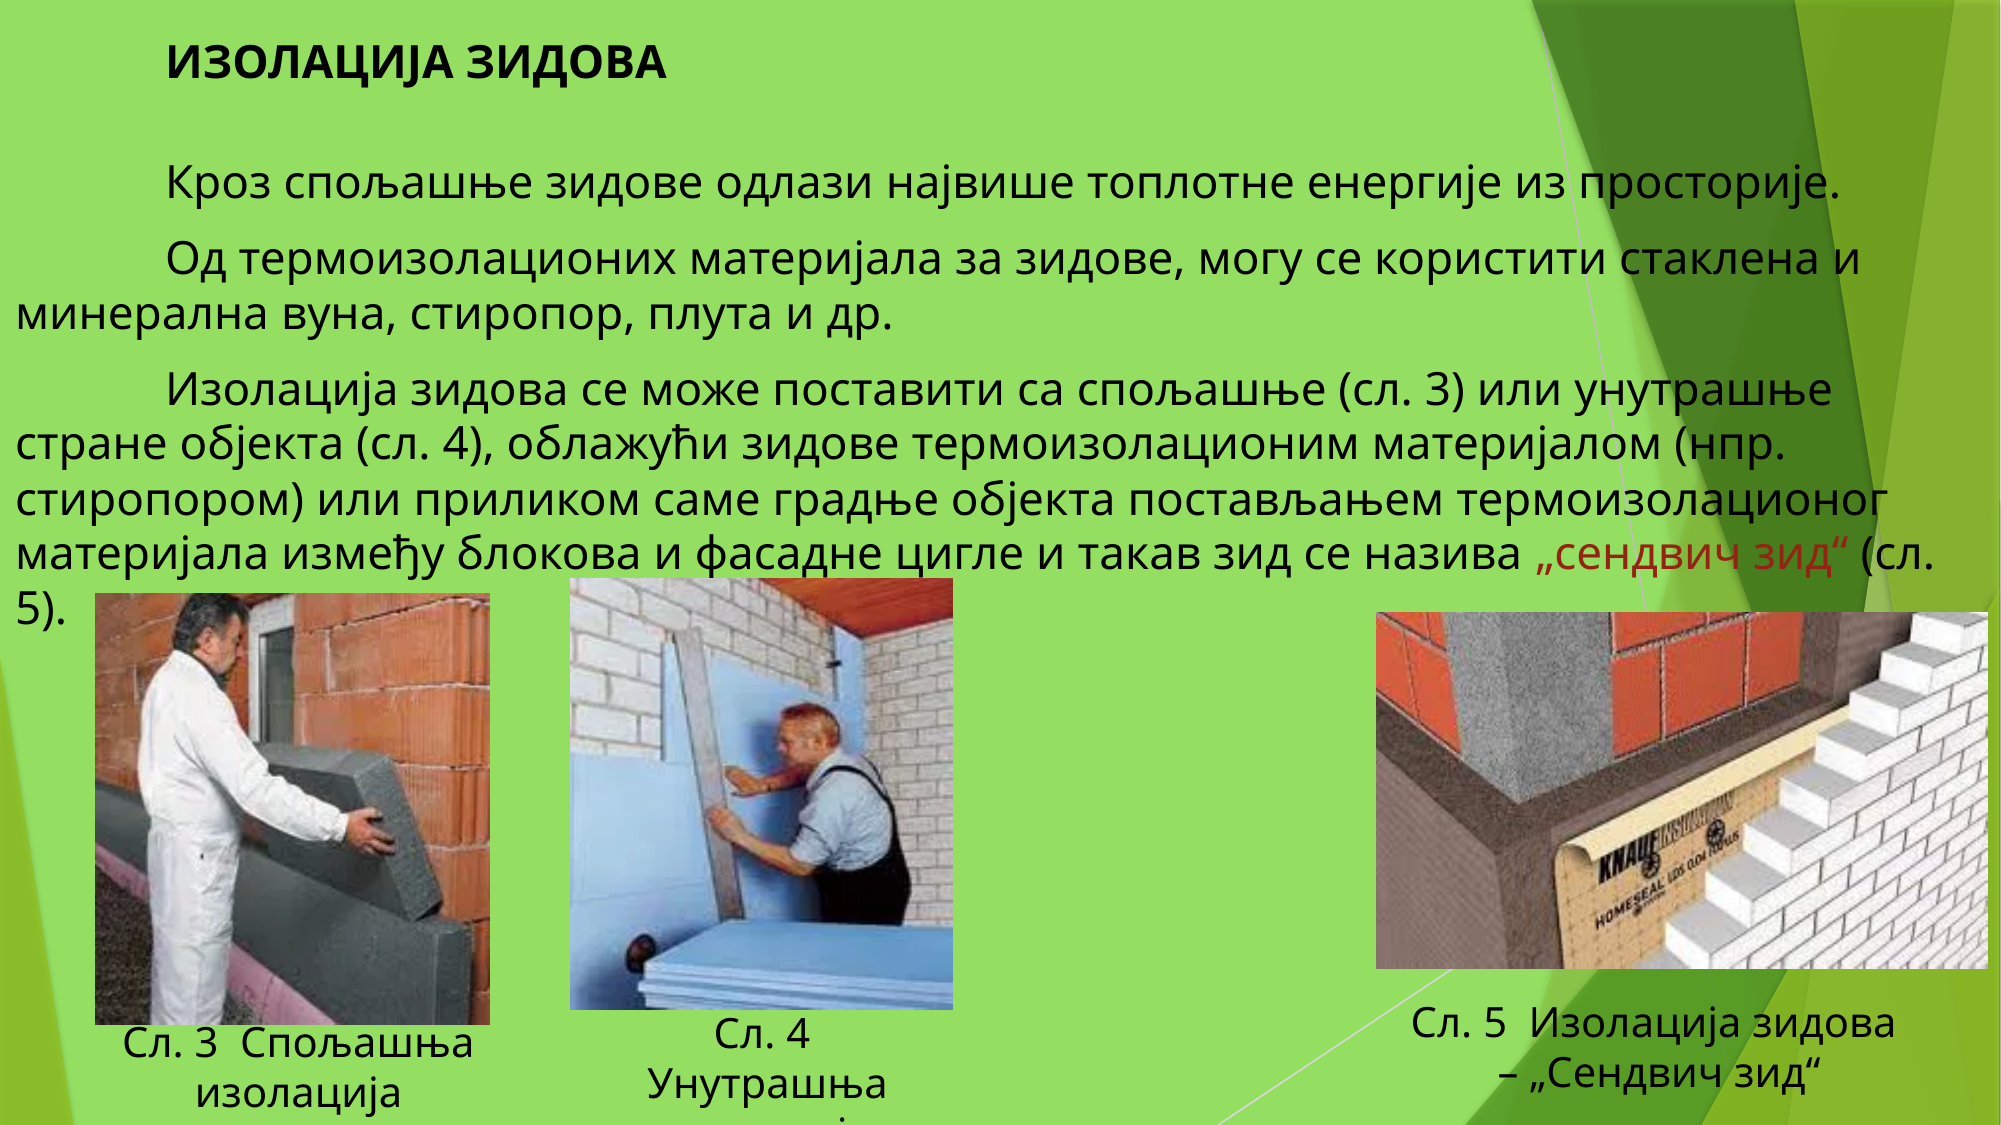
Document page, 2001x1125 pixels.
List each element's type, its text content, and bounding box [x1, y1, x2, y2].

text_box Сл. 3 Спољашња изолација [101, 1027, 496, 1124]
text_box Сл. 4 Унутрашња изолација [576, 1009, 959, 1125]
picture [95, 593, 491, 1026]
title ИЗОЛАЦИЈА ЗИДОВА [0, 24, 2000, 142]
picture [570, 578, 954, 1010]
picture [1375, 612, 1988, 969]
text_box Сл. 5 Изолација зидова – „Сендвич зид“ [1376, 988, 1943, 1104]
list Кроз спољашње зидове одлази највише топлотне енергије из просторије. Од термоизолационих материјала за зидове, могу се користити стаклена и минерална вуна, стиропор, плута и др. Изолација зидова се може поставити са спољашње (сл. 3) или унутрашње стране објекта (сл. 4), облажући зидове термоизолационим материјалом (нпр. стиропором) или приликом саме градње објекта постављањем термоизолационог материјала између блокова и фасадне цигле и такав зид се назива „сендвич зид“ (сл. 5). [0, 145, 2000, 791]
